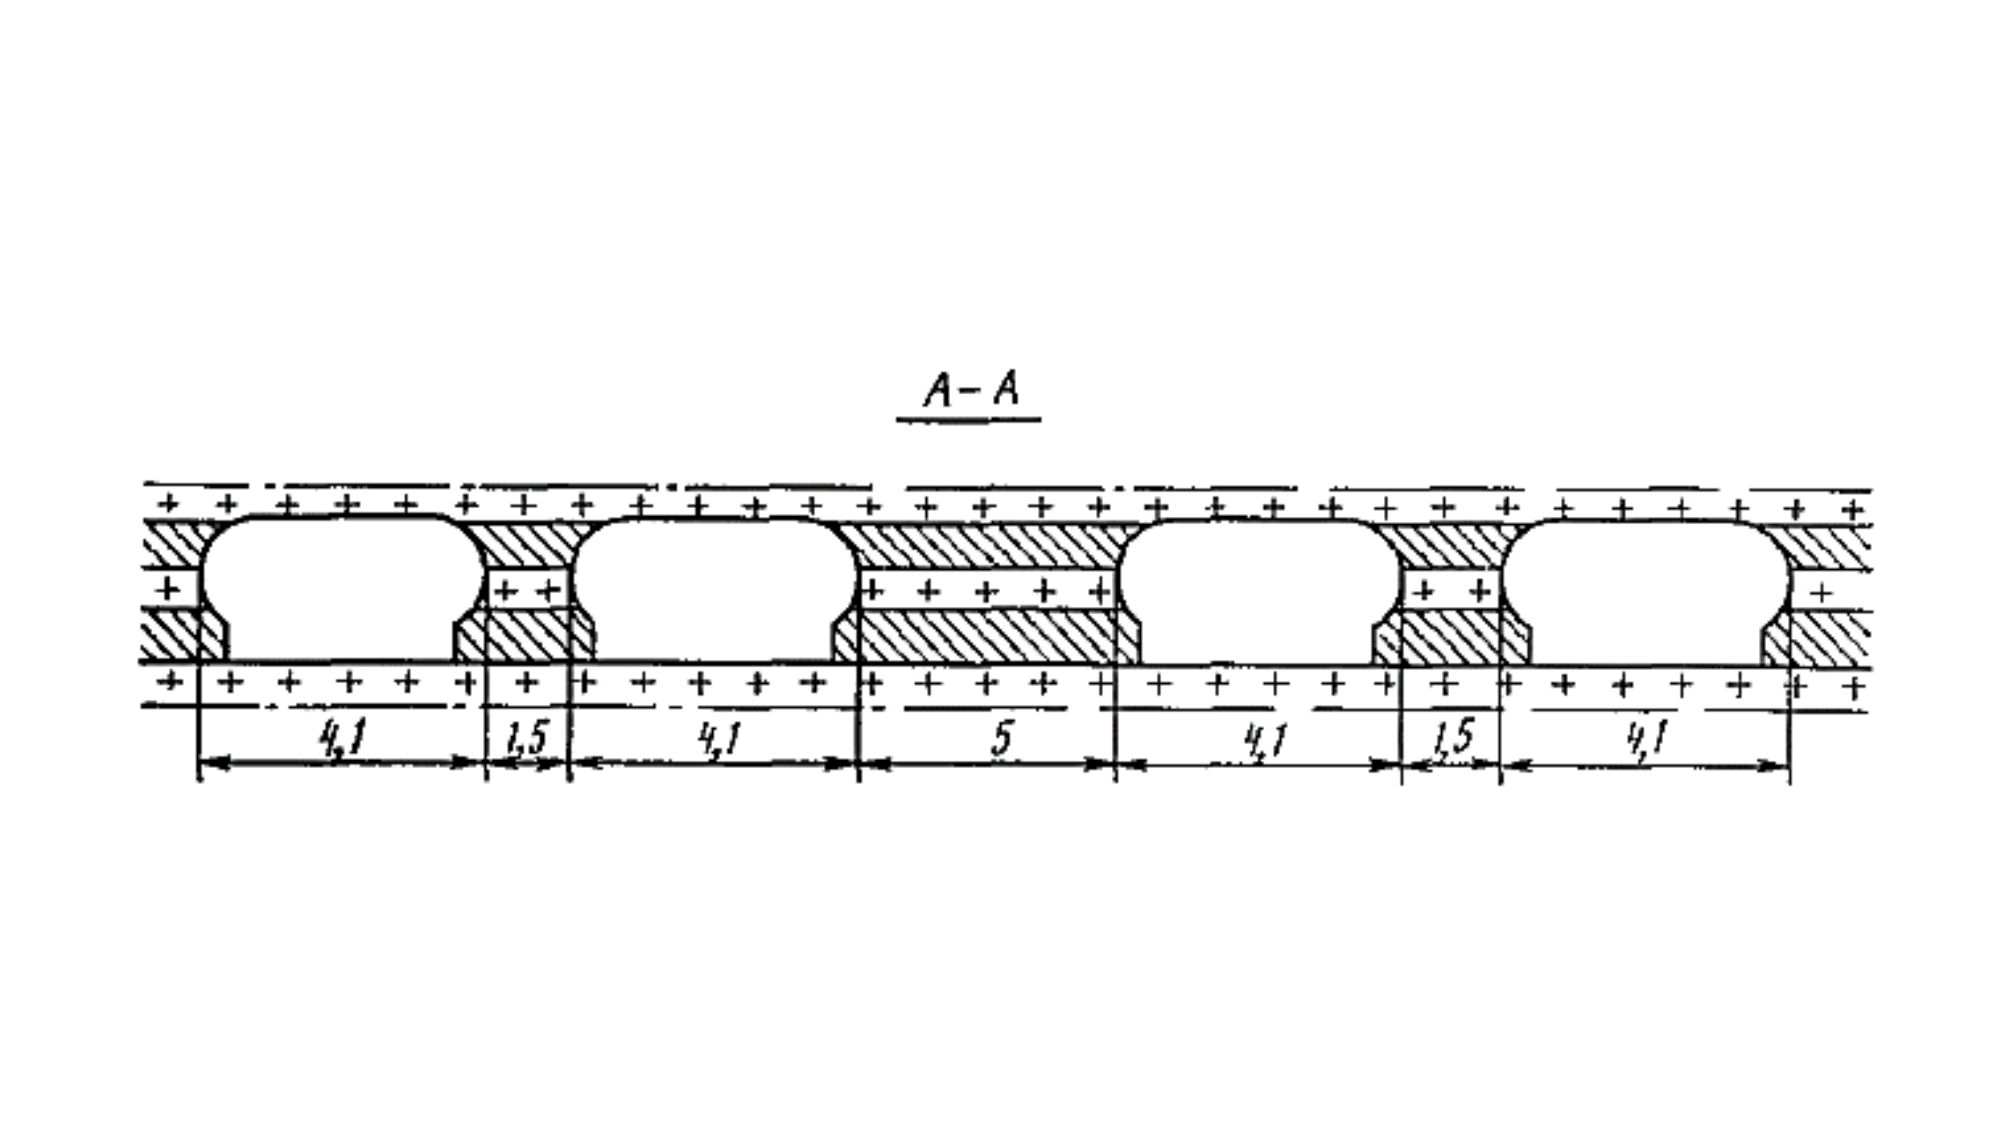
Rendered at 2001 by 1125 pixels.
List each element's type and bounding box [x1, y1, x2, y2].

list [94, 349, 1906, 797]
